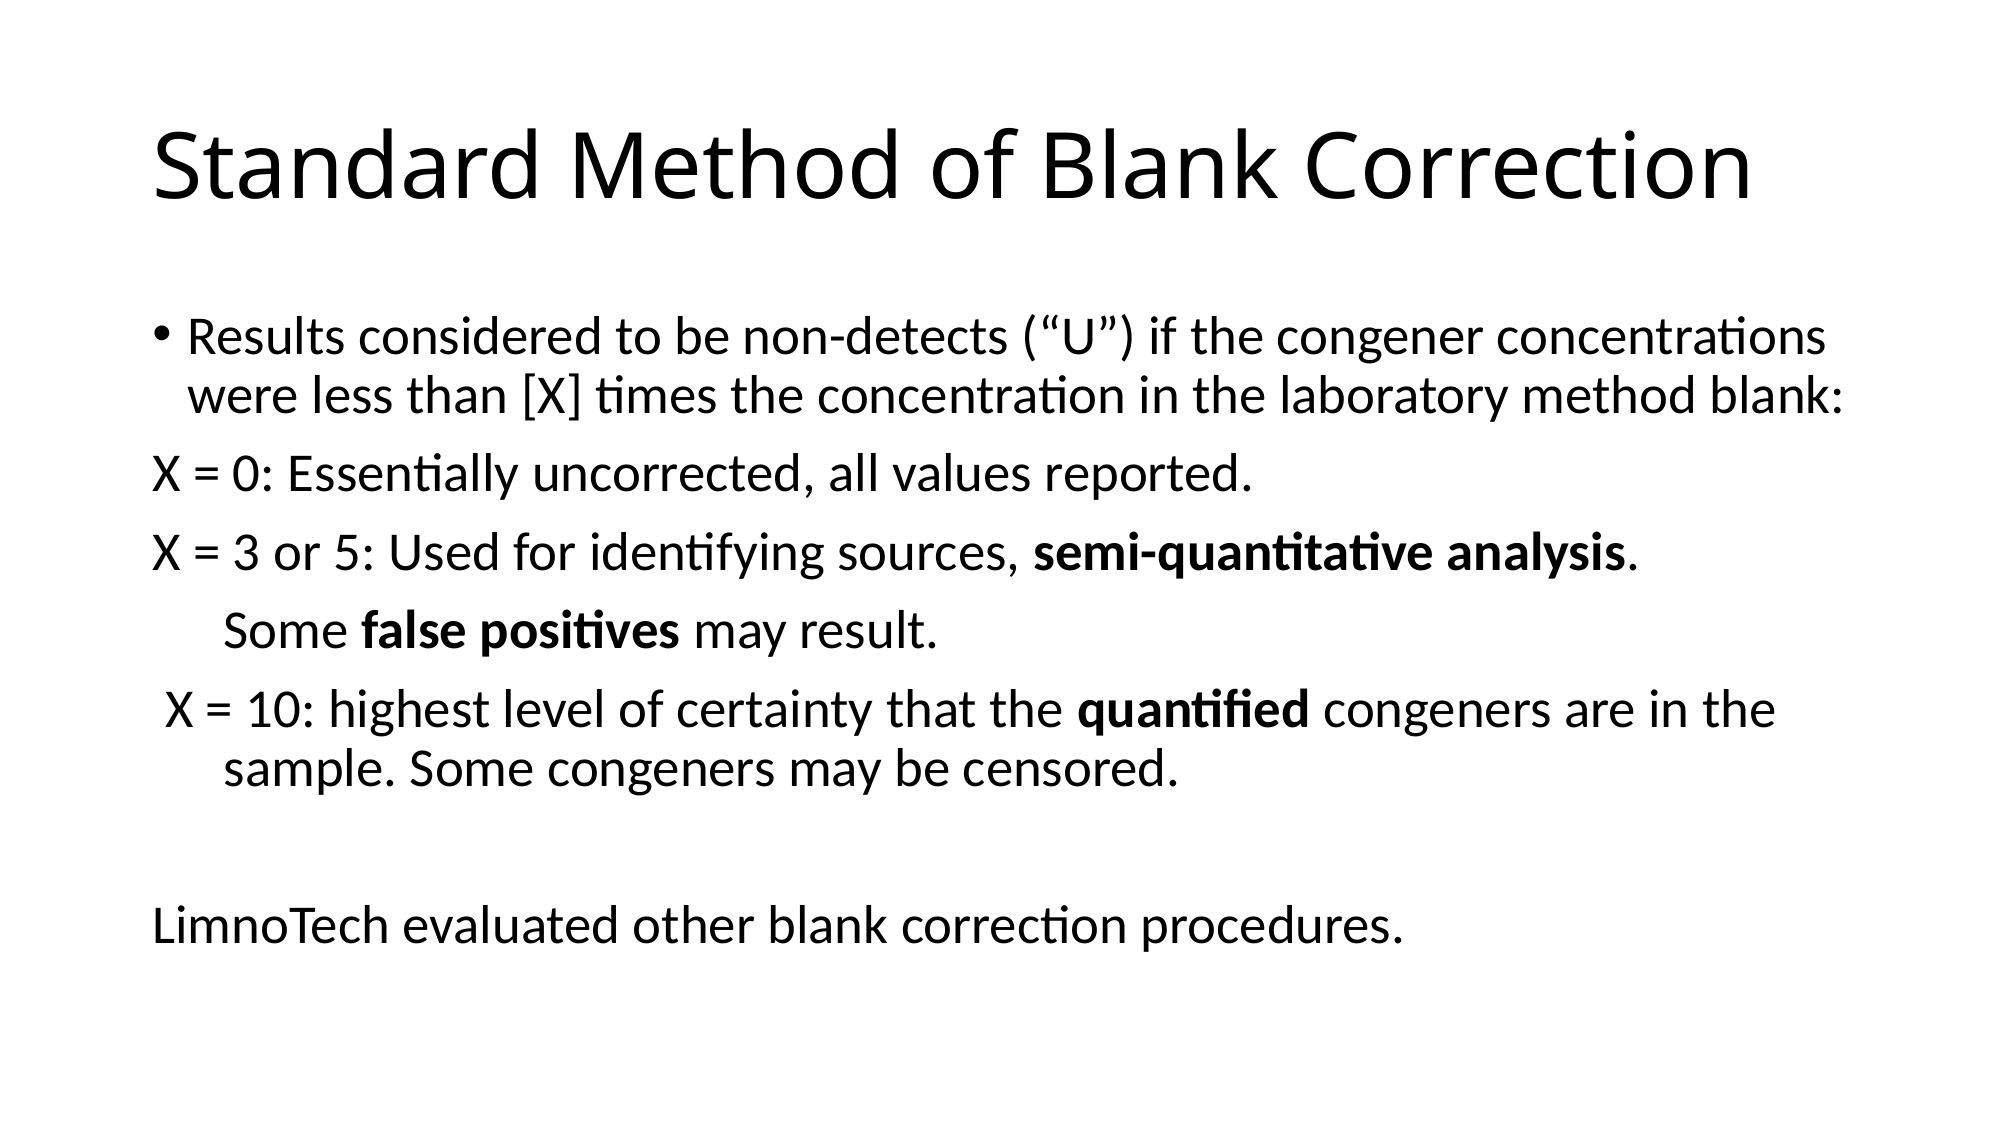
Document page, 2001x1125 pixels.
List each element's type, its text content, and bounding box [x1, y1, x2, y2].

list Results considered to be non-detects (“U”) if the congener concentrations were less than [X] times the concentration in the laboratory method blank: X = 0: Essentially uncorrected, all values reported. X = 3 or 5: Used for identifying sources, semi-quantitative analysis. Some false positives may result. X = 10: highest level of certainty that the quantified congeners are in the sample. Some congeners may be censored. LimnoTech evaluated other blank correction procedures. [137, 299, 1863, 1014]
title Standard Method of Blank Correction [137, 59, 1863, 278]
